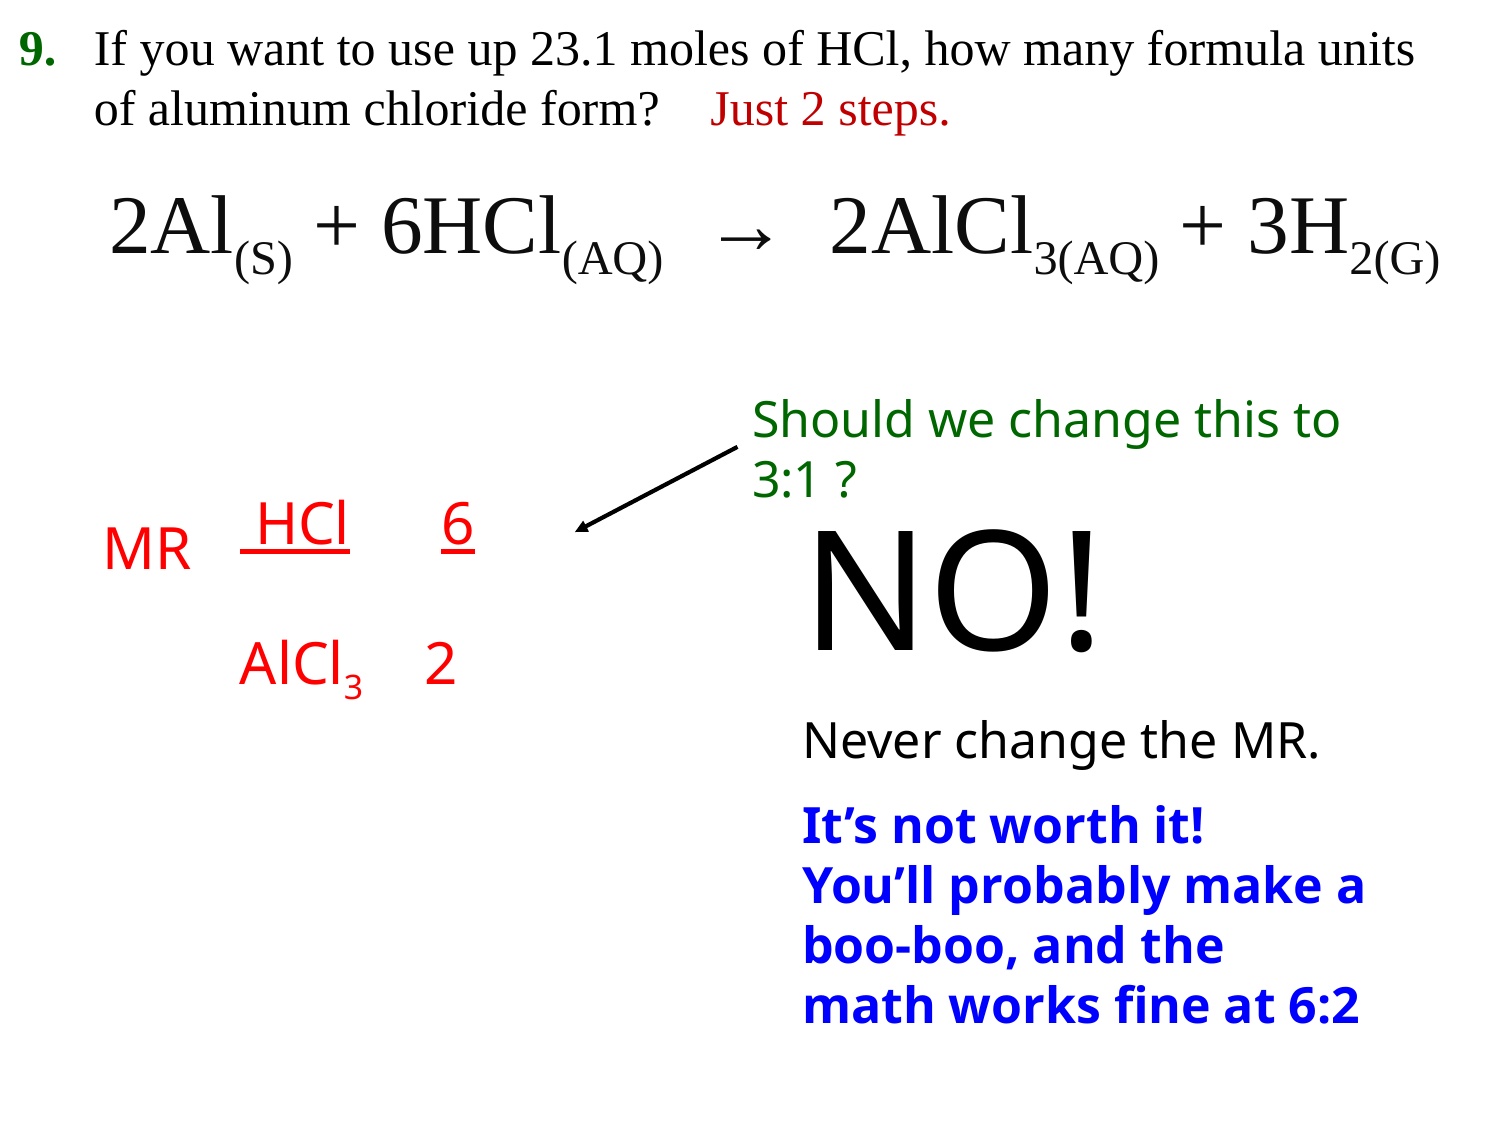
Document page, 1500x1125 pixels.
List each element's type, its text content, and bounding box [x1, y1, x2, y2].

text_box 9. If you want to use up 23.1 moles of HCl, how many formula units of aluminum chloride form? Just 2 steps. [4, 7, 1500, 143]
text_box MR [87, 504, 224, 589]
text_box 2Al(S) + 6HCl(AQ) → 2AlCl3(AQ) + 3H2(G) [4, 163, 1500, 506]
text_box NO! Never change the MR. It’s not worth it! You’ll probably make a boo-boo, and the math works fine at 6:2 [787, 600, 1425, 1041]
text_box HCl 6 AlCl3 2 [224, 478, 600, 784]
text_box [574, 447, 737, 533]
text_box Should we change this to 3:1 ? [737, 380, 1475, 600]
